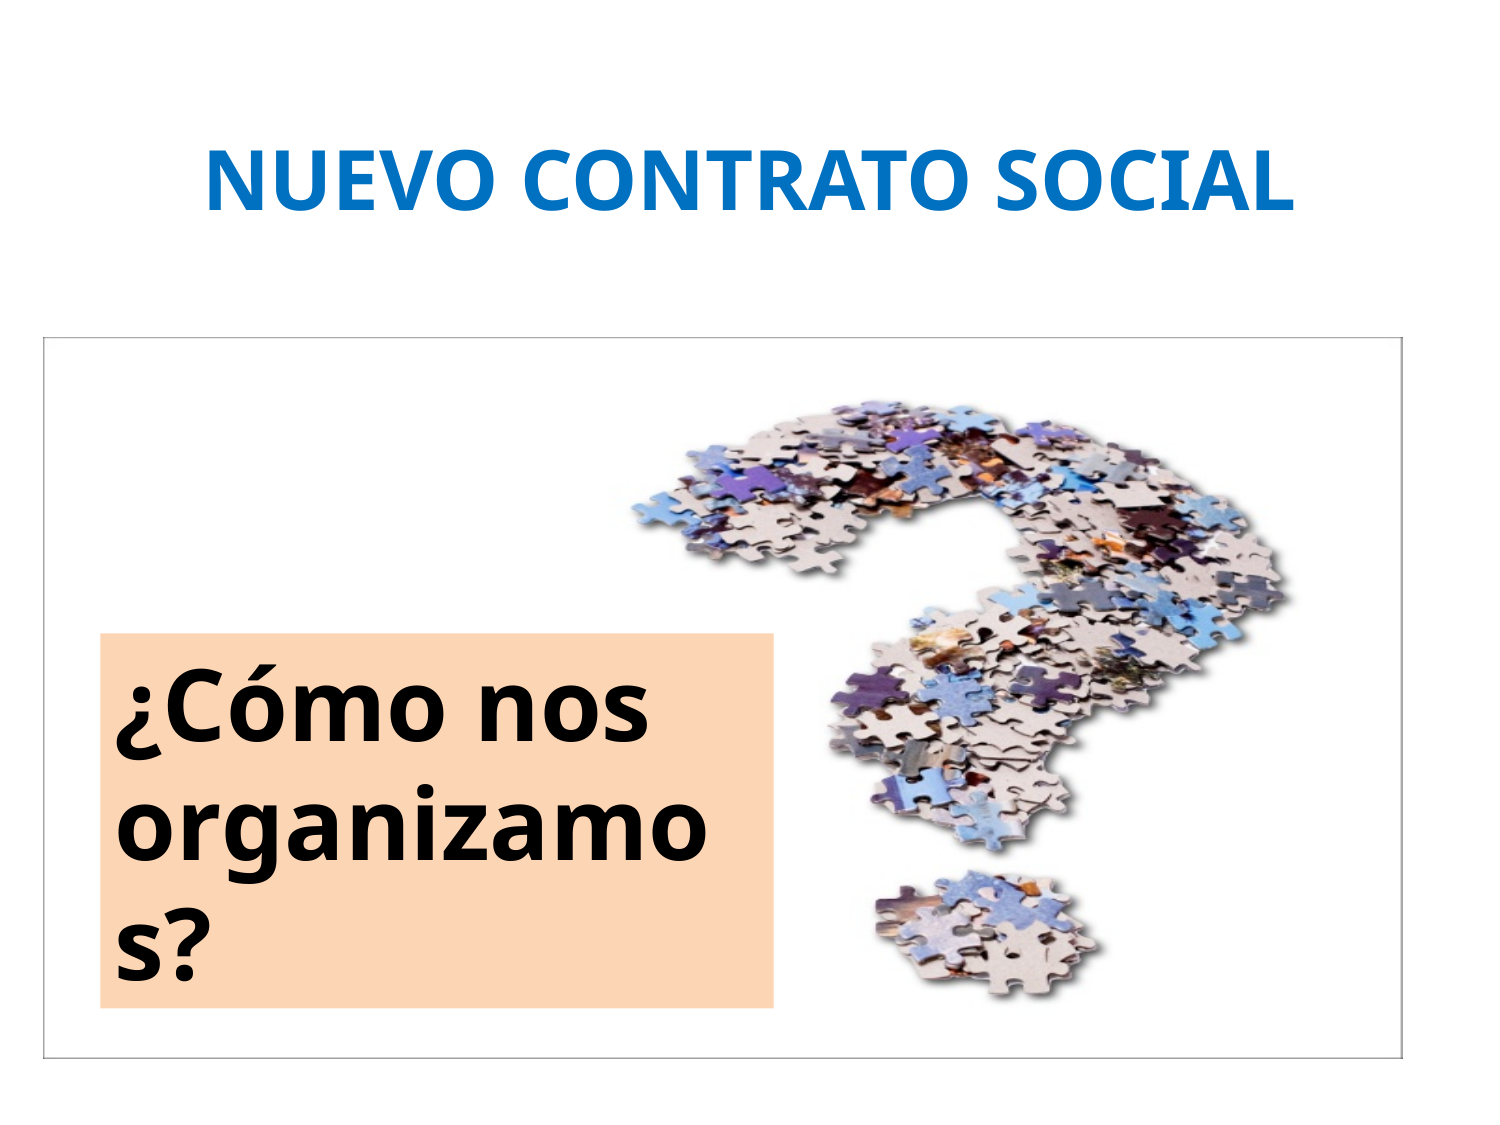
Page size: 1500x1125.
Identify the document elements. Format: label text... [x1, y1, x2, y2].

picture [43, 337, 1403, 1060]
text_box Nuevo contrato social [112, 90, 1387, 336]
